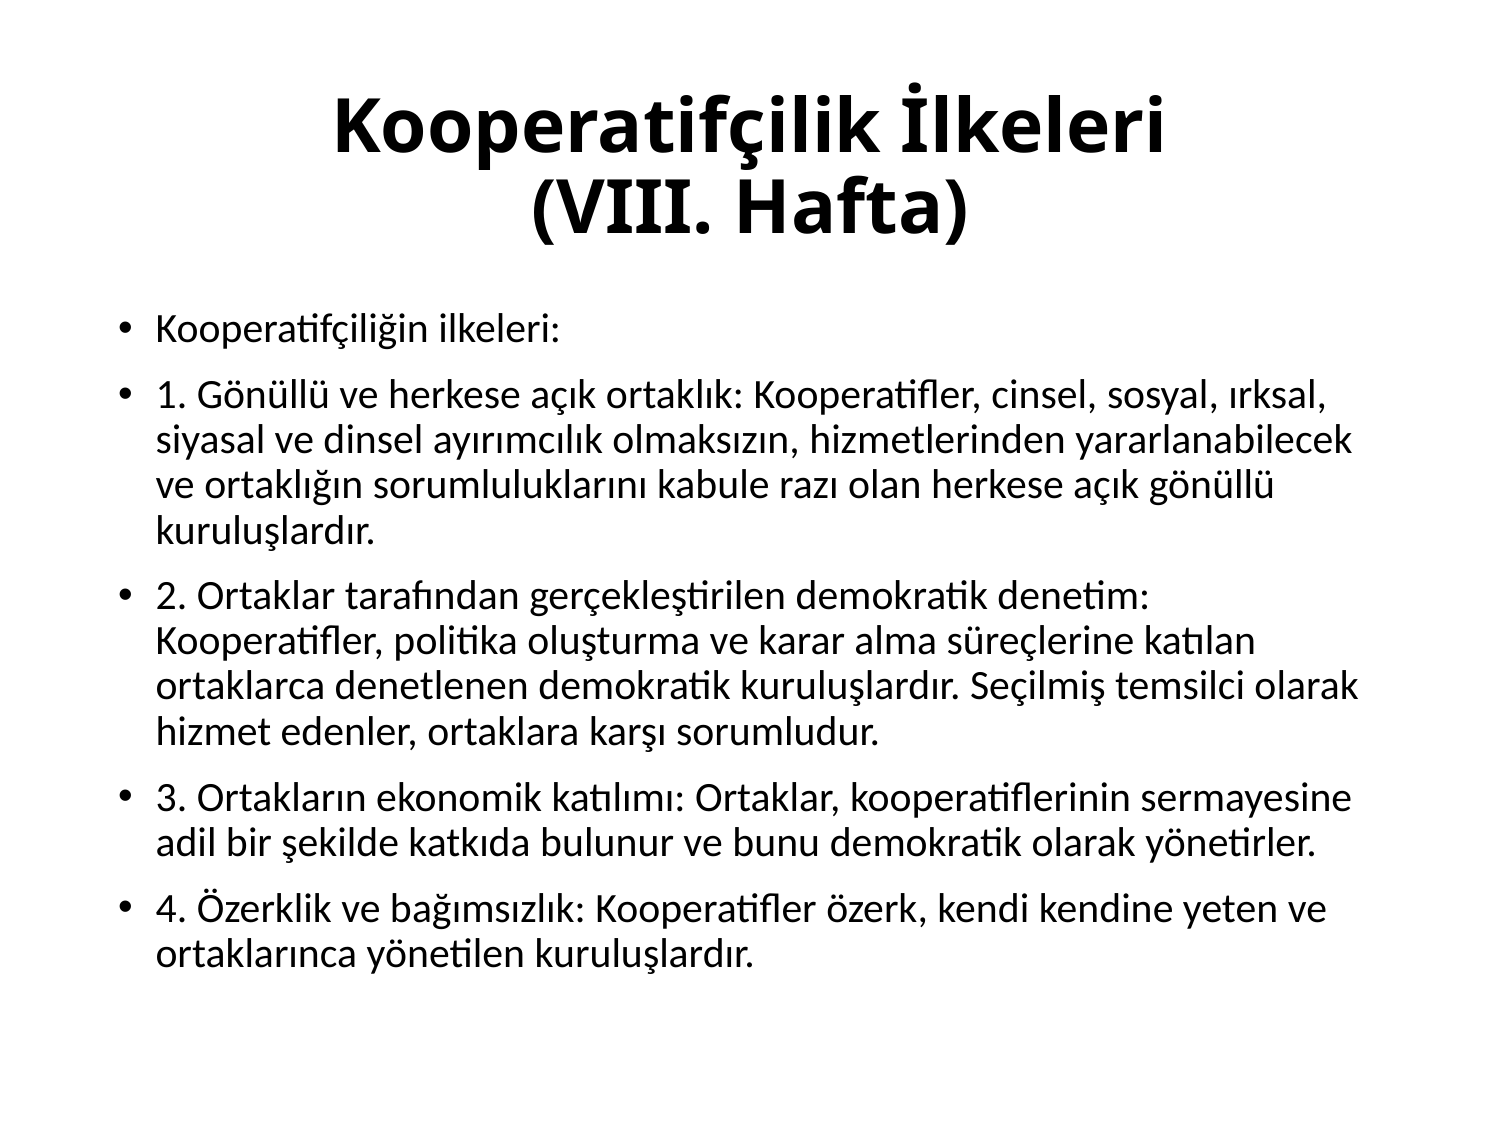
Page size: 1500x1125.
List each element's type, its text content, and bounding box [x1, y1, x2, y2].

list Kooperatifçiliğin ilkeleri: 1. Gönüllü ve herkese açık ortaklık: Kooperatifler, cinsel, sosyal, ırksal, siyasal ve dinsel ayırımcılık olmaksızın, hizmetlerinden yararlanabilecek ve ortaklığın sorumluluklarını kabule razı olan herkese açık gönüllü kuruluşlardır. 2. Ortaklar tarafından gerçekleştirilen demokratik denetim: Kooperatifler, politika oluşturma ve karar alma süreçlerine katılan ortaklarca denetlenen demokratik kuruluşlardır. Seçilmiş temsilci olarak hizmet edenler, ortaklara karşı sorumludur. 3. Ortakların ekonomik katılımı: Ortaklar, kooperatiflerinin sermayesine adil bir şekilde katkıda bulunur ve bunu demokratik olarak yönetirler. 4. Özerklik ve bağımsızlık: Kooperatifler özerk, kendi kendine yeten ve ortaklarınca yönetilen kuruluşlardır. [103, 299, 1397, 1014]
title Kooperatifçilik İlkeleri (VIII. Hafta) [103, 59, 1397, 278]
